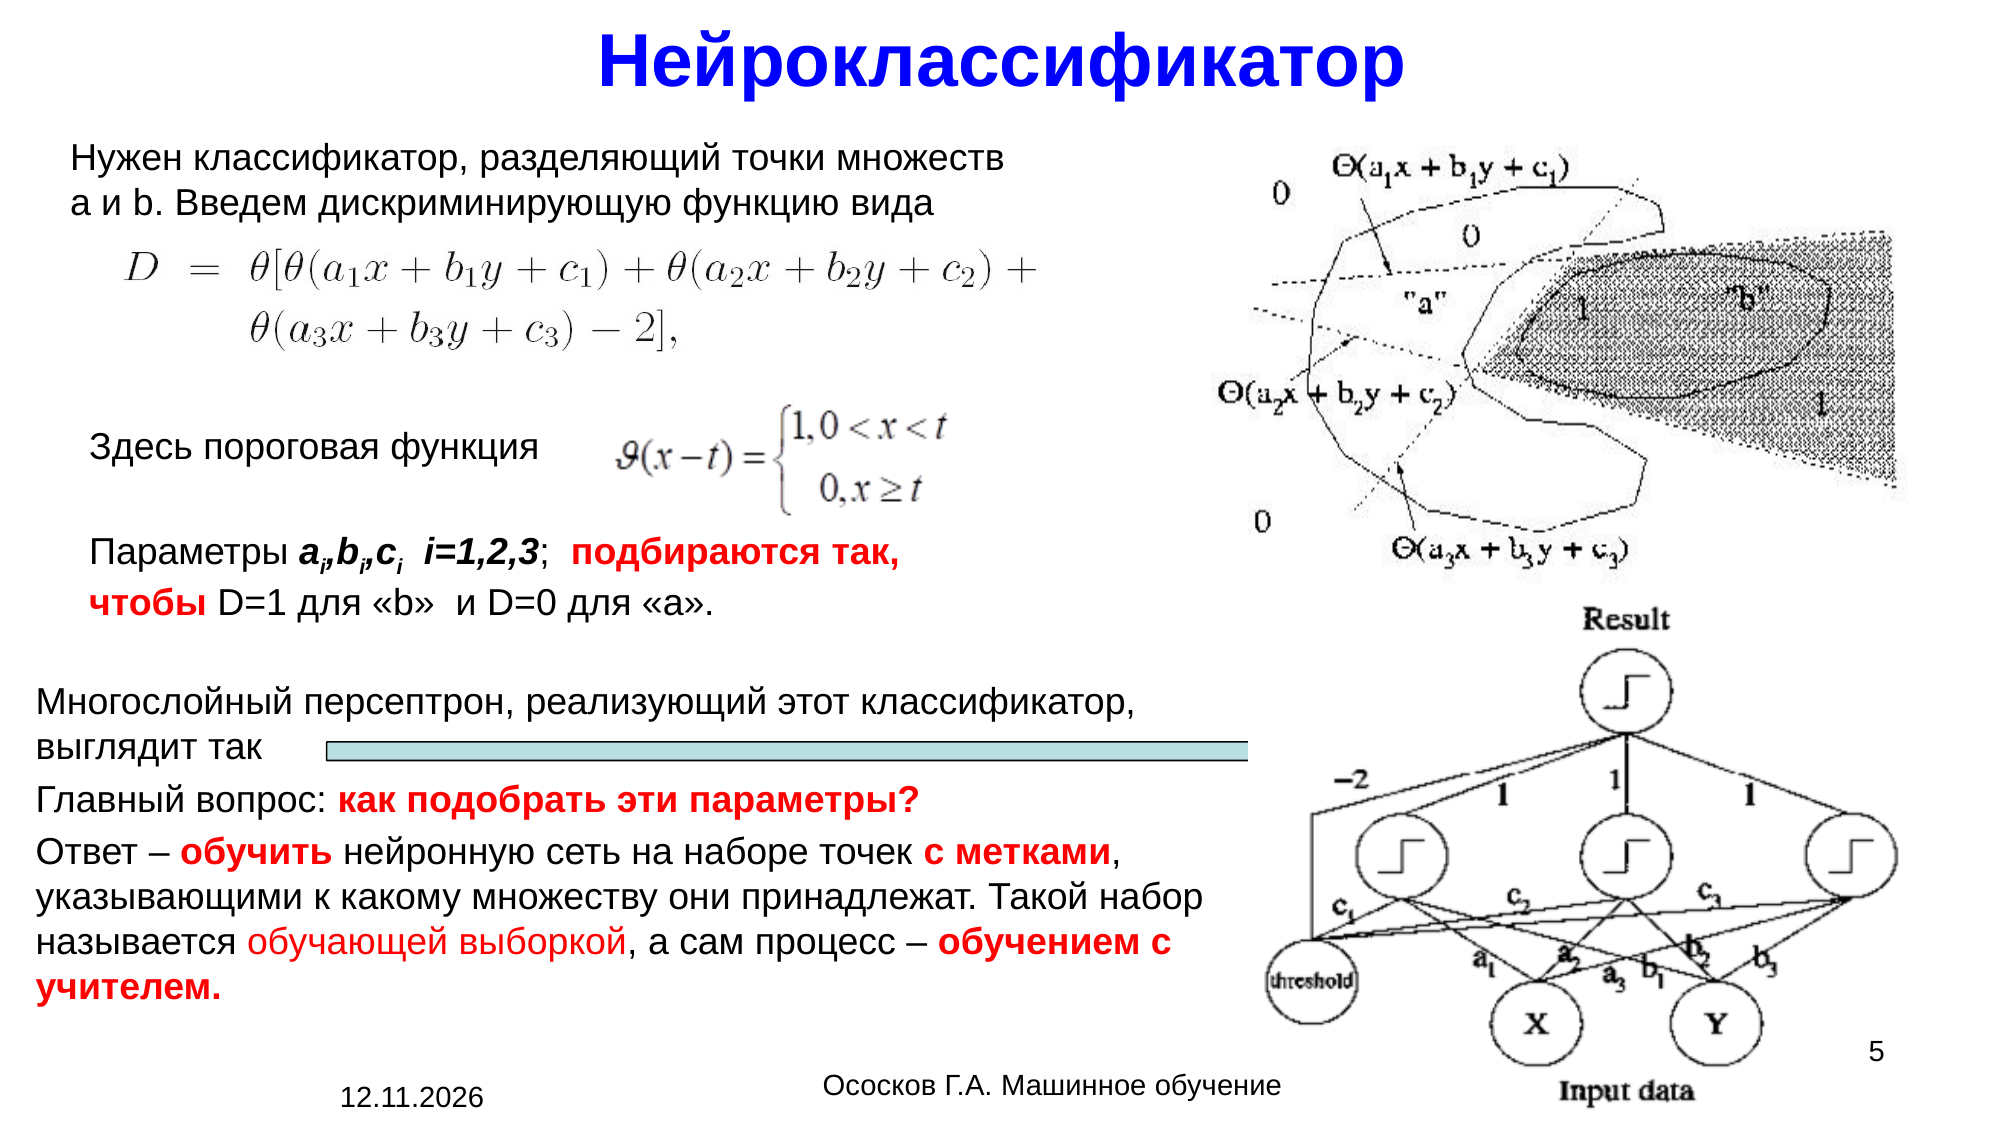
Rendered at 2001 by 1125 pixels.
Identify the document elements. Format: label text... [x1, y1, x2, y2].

footer Ососков Г.А. Машинное обучение [762, 1058, 1242, 1103]
list Нужен классификатор, разделяющий точки множеств а и b. Введем дискриминирующую функцию вида [55, 125, 1031, 670]
picture [101, 237, 1053, 354]
list Многослойный персептрон, реализующий этот классификатор, выглядит так Главный вопрос: как подобрать эти параметры? Ответ – обучить нейронную сеть на наборе точек с метками, указывающими к какому множеству они принадлежат. Такой набор называется обучающей выборкой, а сам процесс – обучением с учителем. [20, 670, 1228, 1025]
picture [1198, 114, 1919, 1110]
list Здесь пороговая функция Параметры аi,bi,ci i=1,2,3; подбираются так, чтобы D=1 для «b» и D=0 для «a». [74, 414, 1025, 648]
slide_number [324, 1070, 675, 1103]
picture [614, 396, 961, 522]
text_box [326, 741, 1242, 761]
title Нейроклассификатор [326, 0, 1677, 114]
